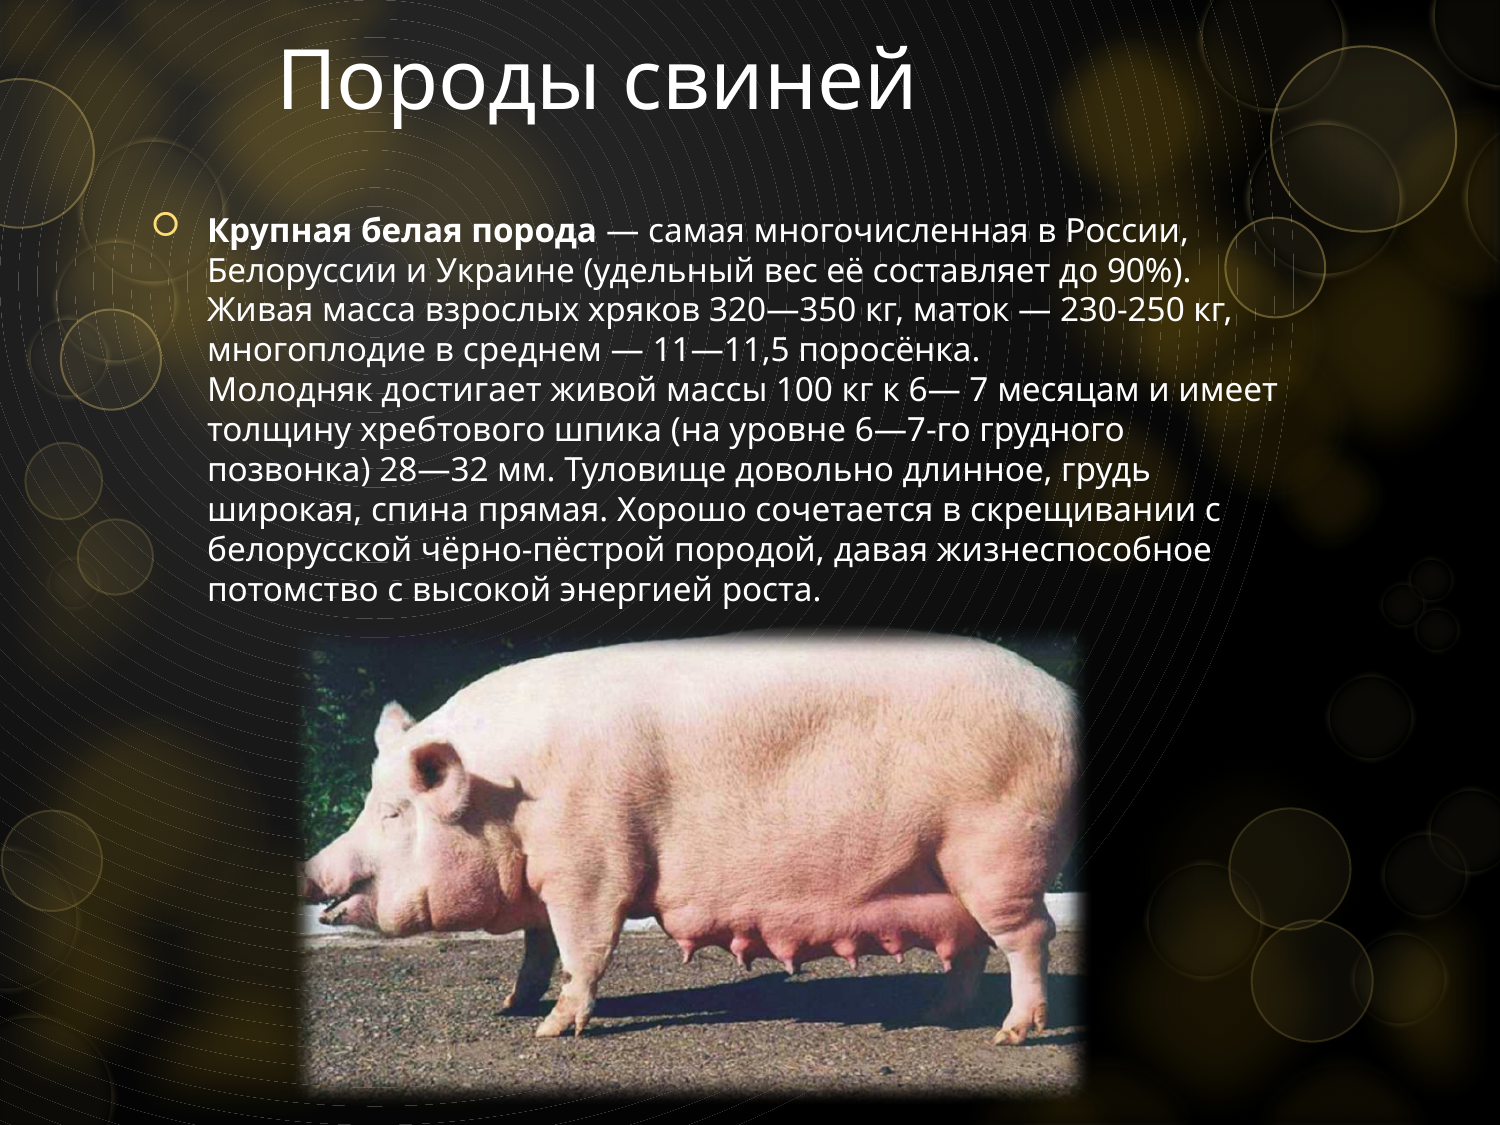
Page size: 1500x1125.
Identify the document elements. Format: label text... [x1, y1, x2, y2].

title Породы свиней [0, 0, 1169, 152]
list Крупная белая порода — самая многочисленная в России, Белоруссии и Украине (удельный вес её составляет до 90%). Живая масса взрослых хряков 320—350 кг, маток — 230-250 кг, многоплодие в среднем — 11—11,5 поросёнка. Молодняк достигает живой массы 100 кг к 6— 7 месяцам и имеет толщину хребтового шпика (на уровне 6—7-го грудного позвонка) 28—32 мм. Туловище довольно длинное, грудь широкая, спина прямая. Хорошо сочетается в скрещивании с белорусской чёрно-пёстрой породой, давая жизнеспособное потомство с высокой энергией роста. [135, 137, 1305, 720]
picture [288, 620, 1093, 1106]
